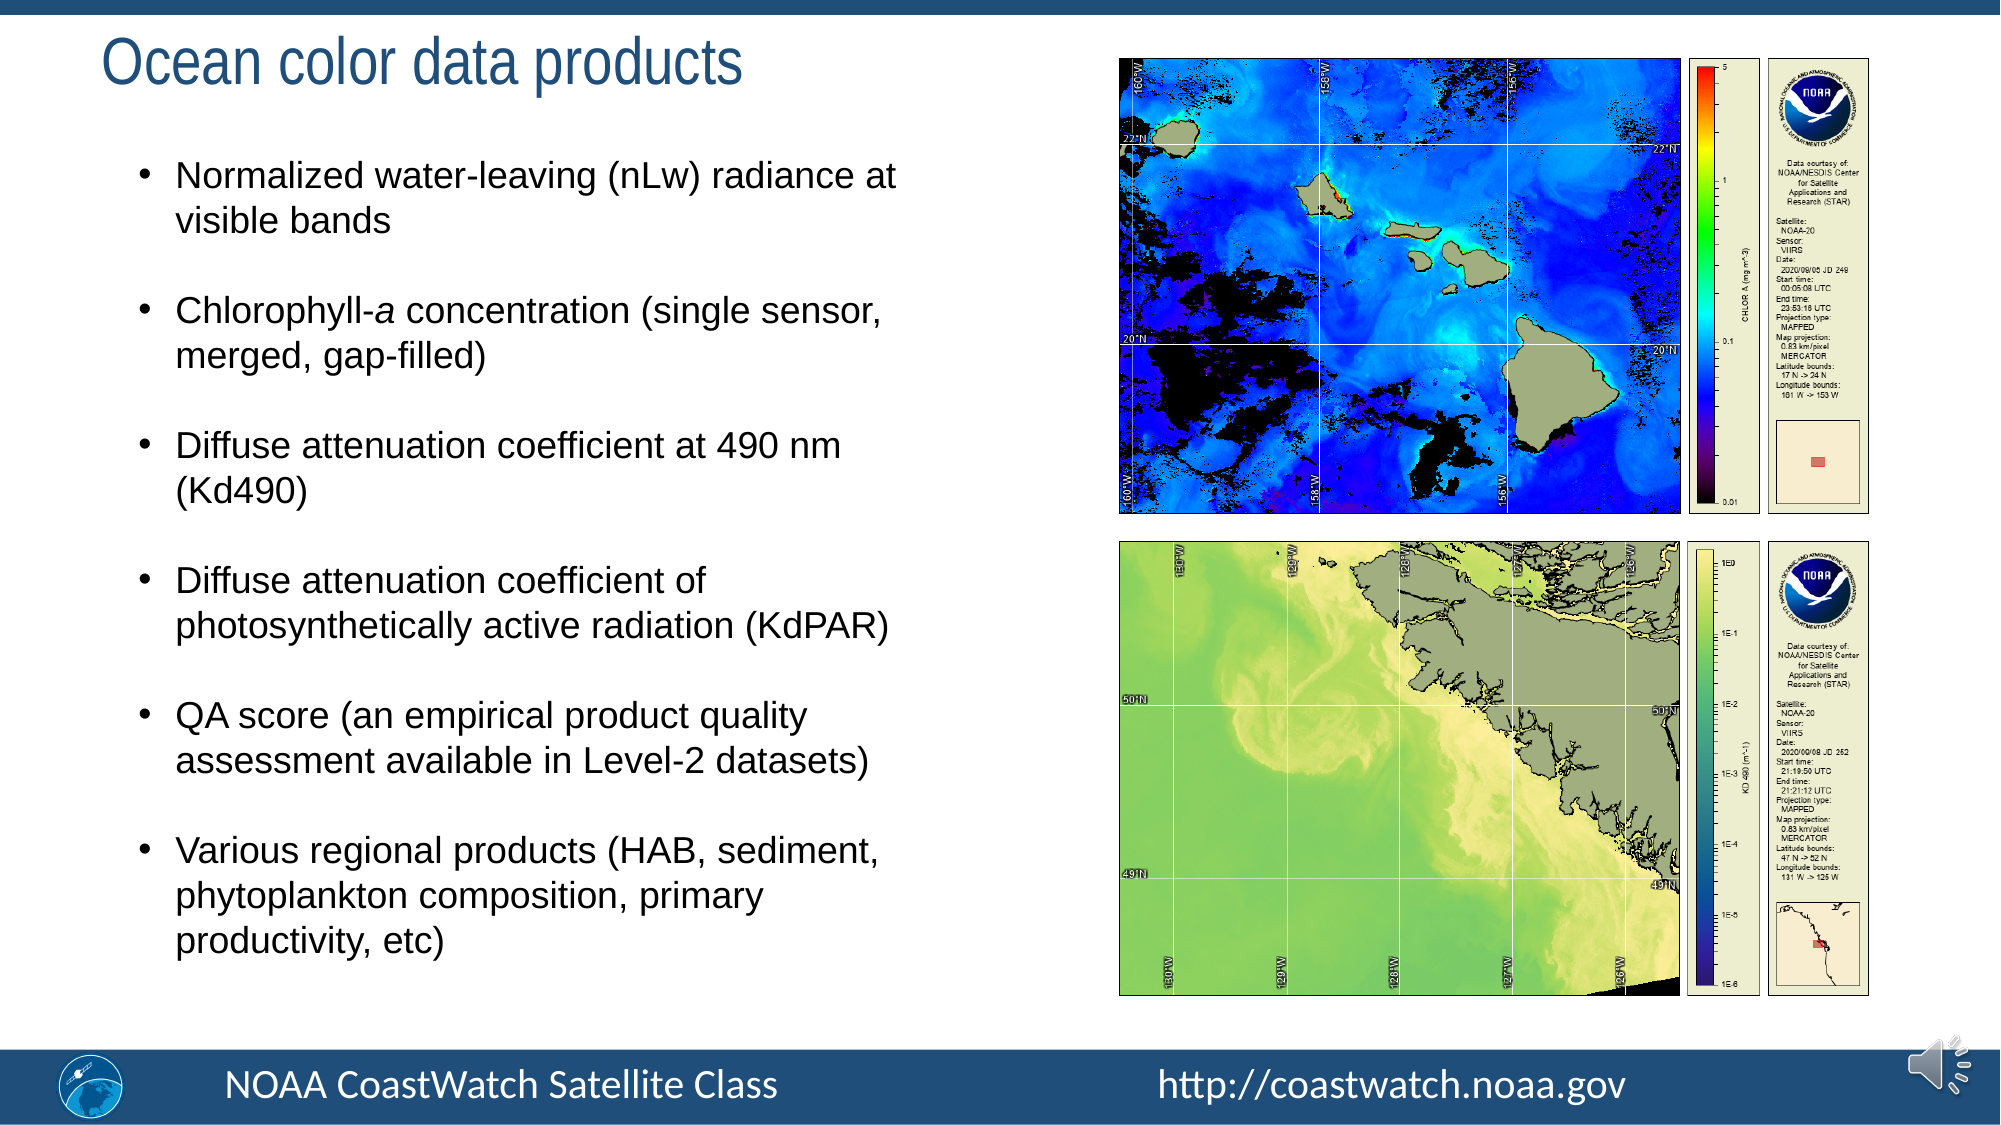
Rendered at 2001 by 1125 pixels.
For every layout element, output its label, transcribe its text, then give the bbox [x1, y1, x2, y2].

title Ocean color data products [86, 0, 1812, 173]
picture [1908, 1033, 1976, 1101]
picture [1109, 49, 1877, 521]
picture [1109, 532, 1877, 1003]
text_box Normalized water-leaving (nLw) radiance at visible bands Chlorophyll-a concentration (single sensor, merged, gap-filled) Diffuse attenuation coefficient at 490 nm (Kd490) Diffuse attenuation coefficient of photosynthetically active radiation (KdPAR) QA score (an empirical product quality assessment available in Level-2 datasets) Various regional products (HAB, sediment, phytoplankton composition, primary productivity, etc) [123, 98, 973, 968]
picture [56, 1052, 125, 1121]
text_box NOAA CoastWatch Satellite Class http://coastwatch.noaa.gov [209, 1049, 1915, 1115]
